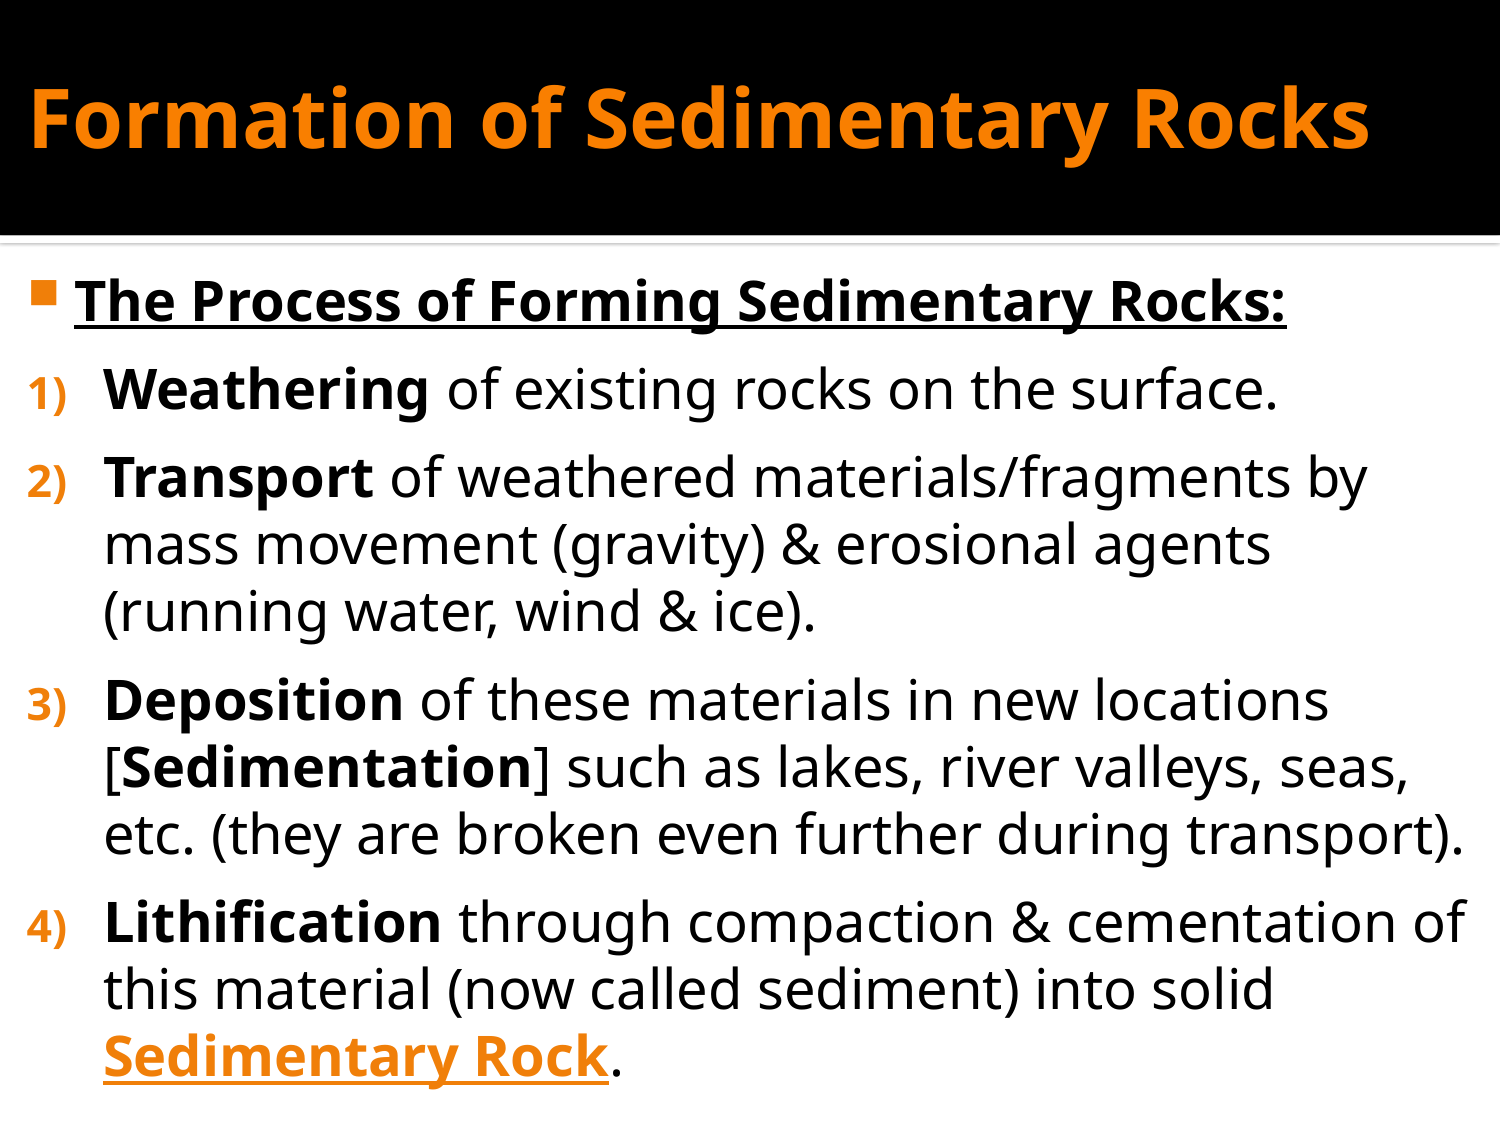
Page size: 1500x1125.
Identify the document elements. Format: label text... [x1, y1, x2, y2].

list The Process of Forming Sedimentary Rocks: Weathering of existing rocks on the surface. Transport of weathered materials/fragments by mass movement (gravity) & erosional agents (running water, wind & ice). Deposition of these materials in new locations [Sedimentation] such as lakes, river valleys, seas, etc. (they are broken even further during transport). Lithification through compaction & cementation of this material (now called sediment) into solid Sedimentary Rock. [0, 249, 1500, 1125]
title Formation of Sedimentary Rocks [12, 12, 1438, 218]
